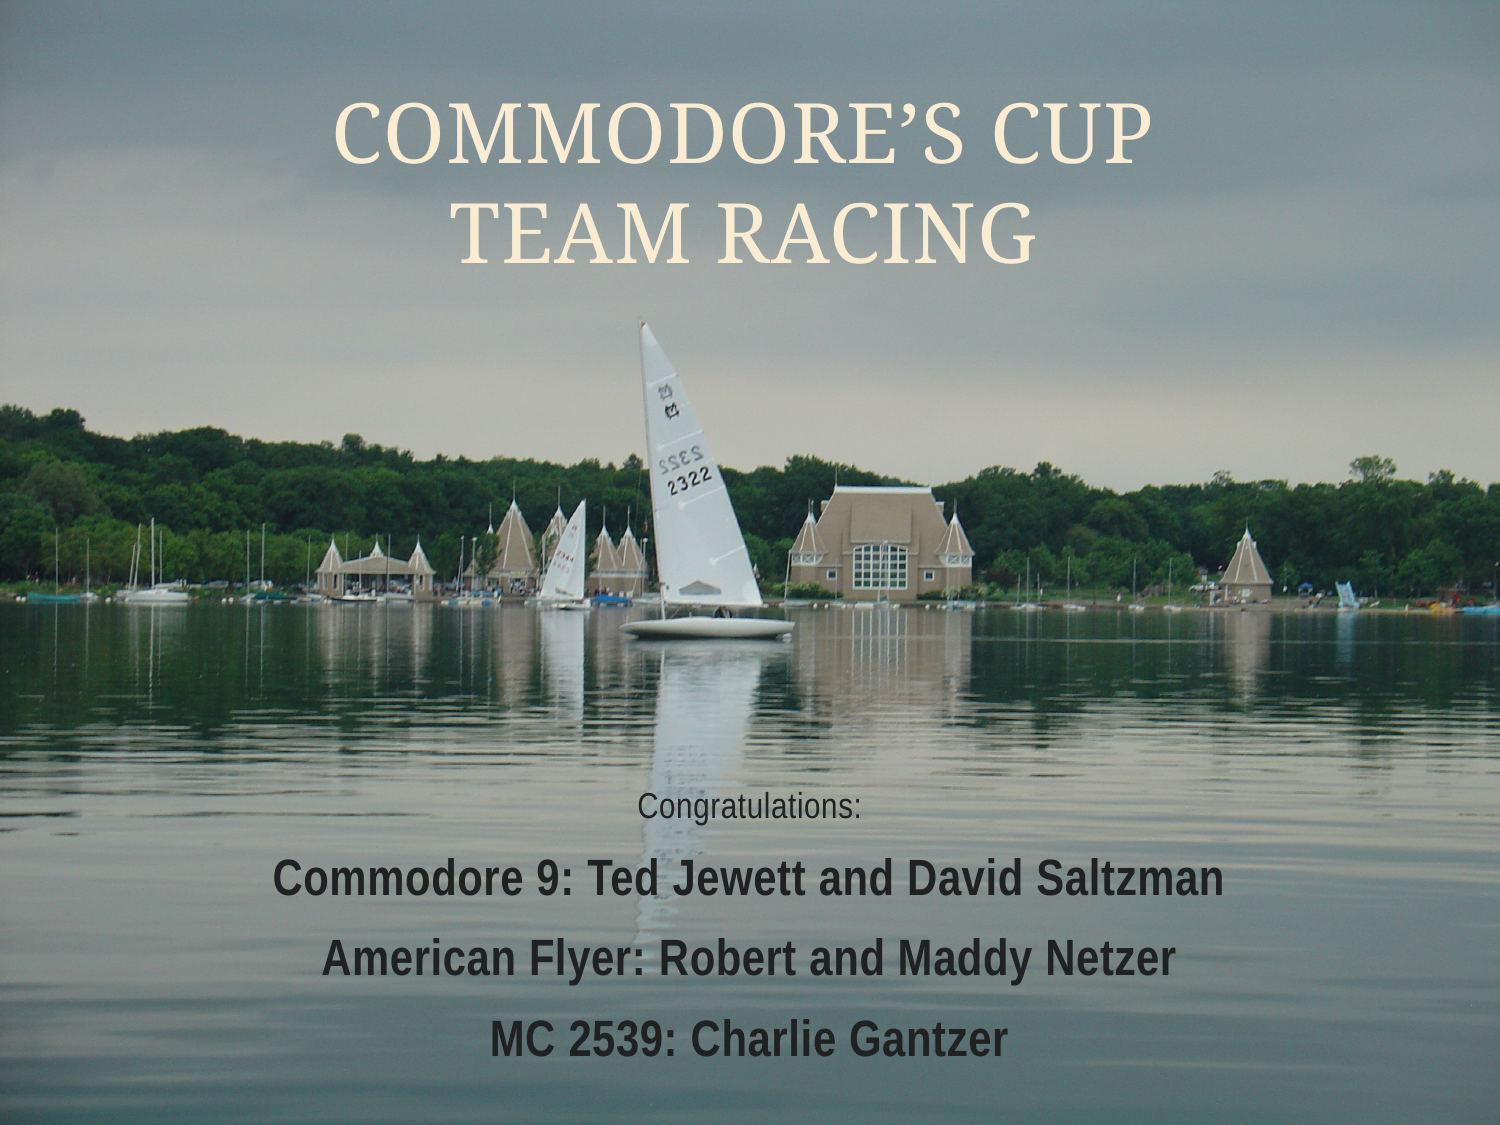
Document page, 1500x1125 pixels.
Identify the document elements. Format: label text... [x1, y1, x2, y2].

title Commodore’s Cup Team Racing [12, 45, 1475, 288]
list Congratulations: Commodore 9: Ted Jewett and David Saltzman American Flyer: Robert and Maddy Netzer MC 2539: Charlie Gantzer [99, 774, 1400, 1075]
picture [0, 0, 1500, 1125]
